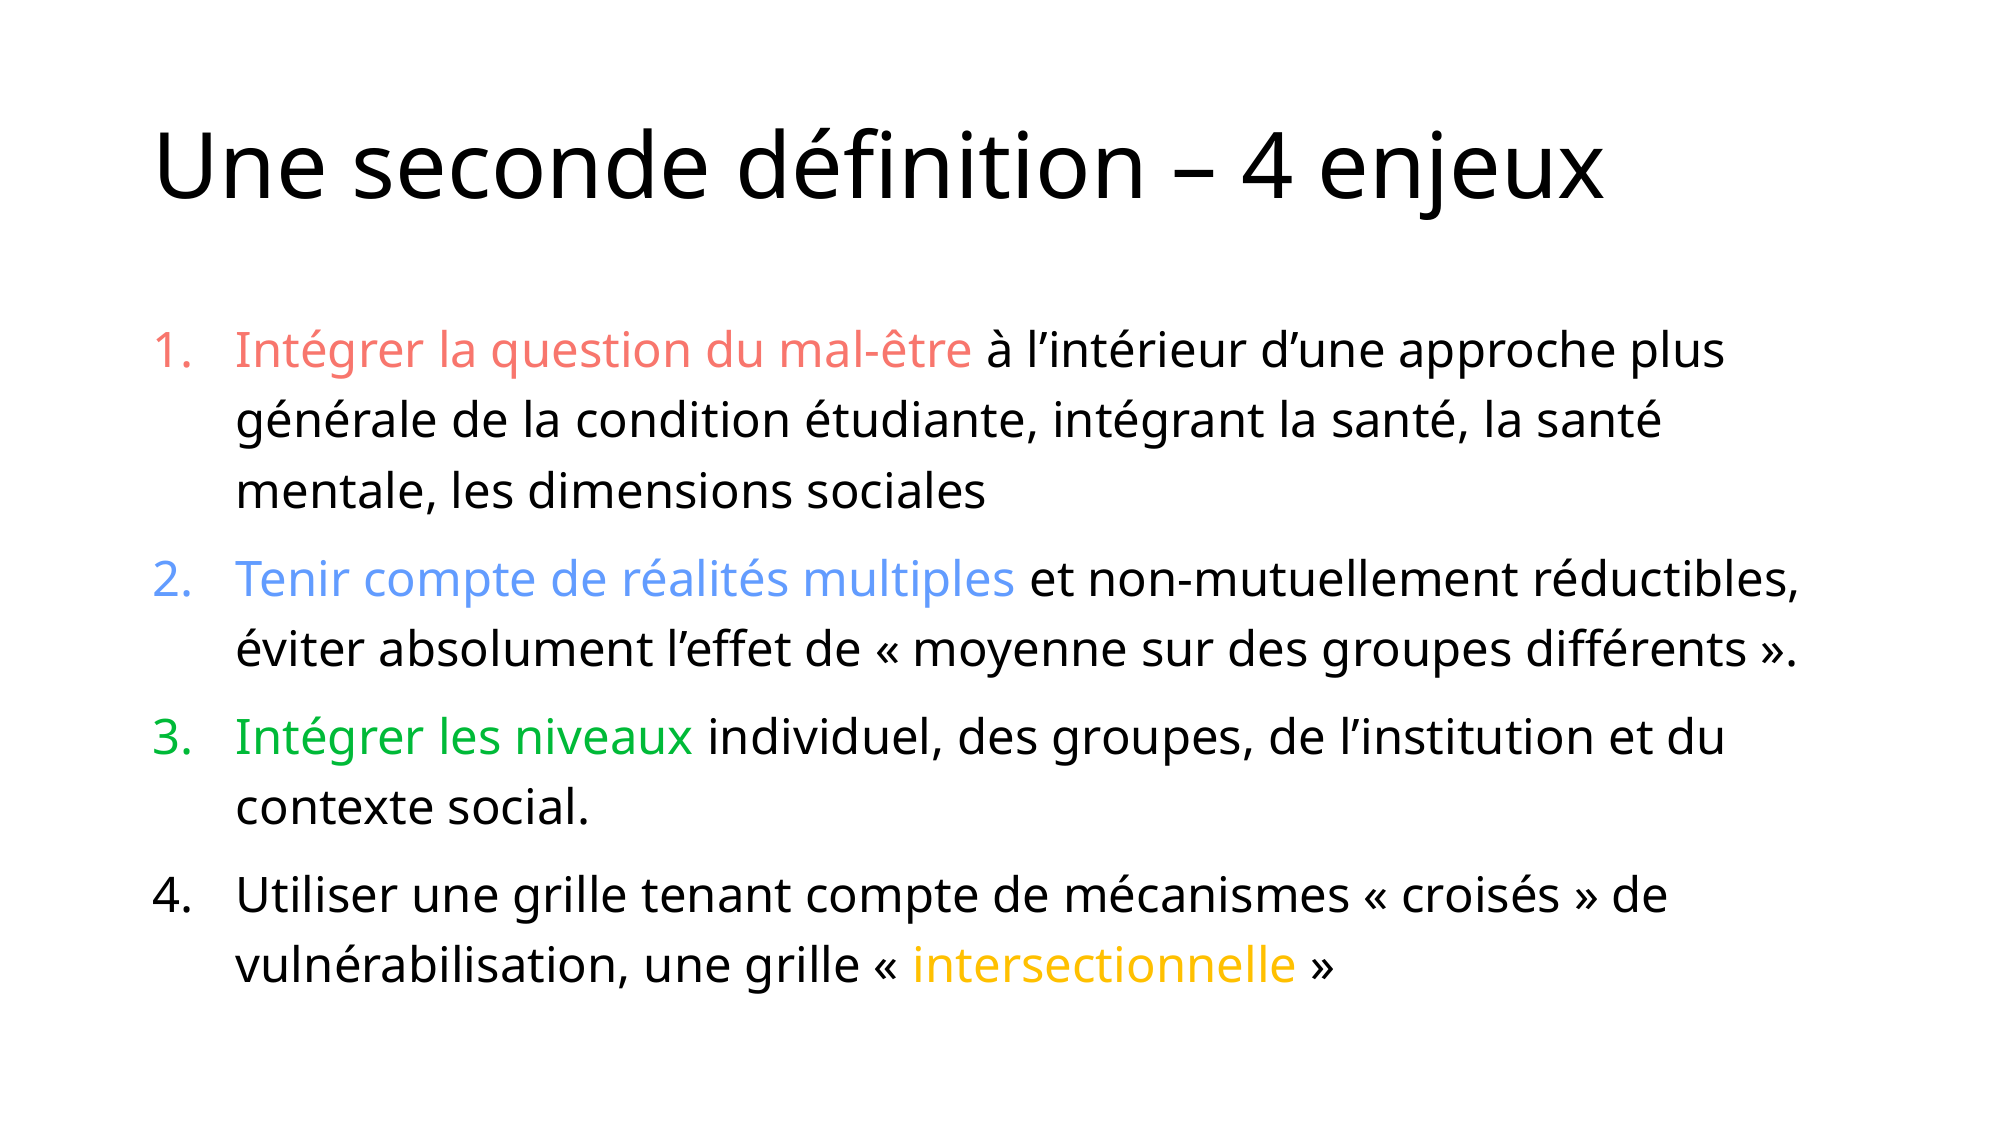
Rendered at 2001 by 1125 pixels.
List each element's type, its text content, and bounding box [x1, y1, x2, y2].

title Une seconde définition – 4 enjeux [137, 59, 1863, 278]
list Intégrer la question du mal-être à l’intérieur d’une approche plus générale de la condition étudiante, intégrant la santé, la santé mentale, les dimensions sociales Tenir compte de réalités multiples et non-mutuellement réductibles, éviter absolument l’effet de « moyenne sur des groupes différents ». Intégrer les niveaux individuel, des groupes, de l’institution et du contexte social. Utiliser une grille tenant compte de mécanismes « croisés » de vulnérabilisation, une grille « intersectionnelle » [137, 299, 1863, 1014]
